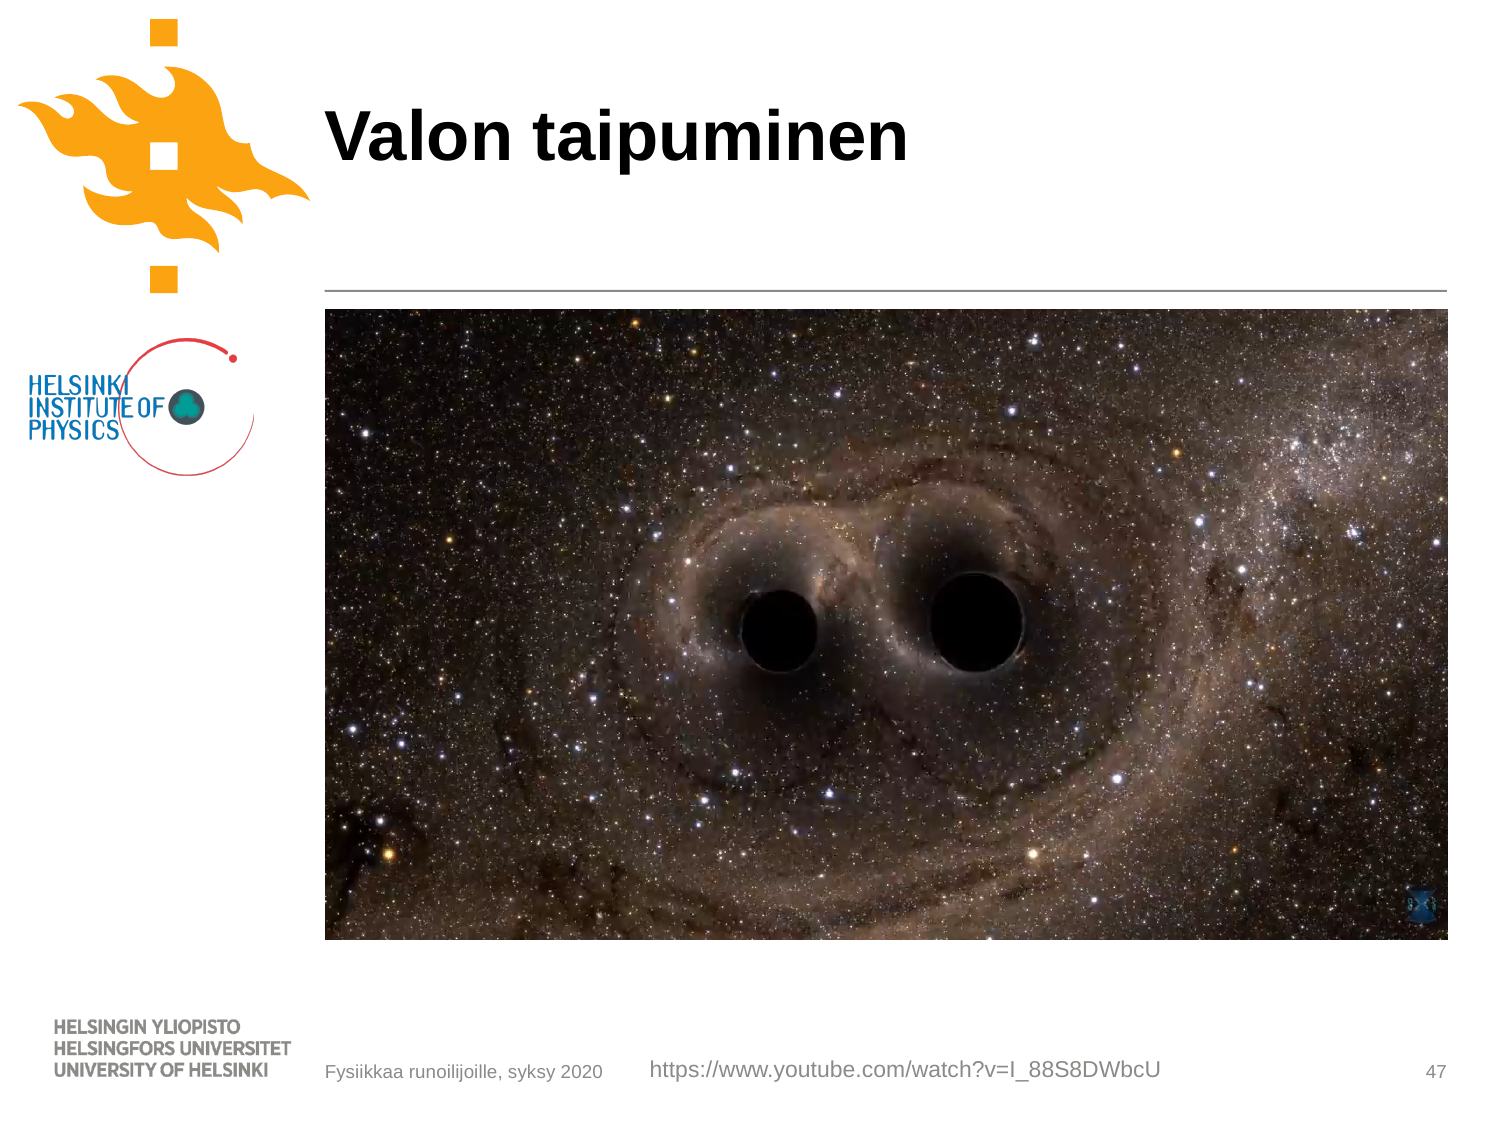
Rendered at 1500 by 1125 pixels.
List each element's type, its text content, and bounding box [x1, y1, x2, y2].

picture [53, 1017, 292, 1079]
text_box https://www.youtube.com/watch?v=I_88S8DWbcU [649, 993, 1276, 1083]
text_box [324, 308, 1449, 941]
title Valon taipuminen [324, 90, 1447, 279]
footer Fysiikkaa runoilijoille, syksy 2020 [324, 1058, 649, 1083]
slide_number 47 [1376, 1011, 1447, 1083]
